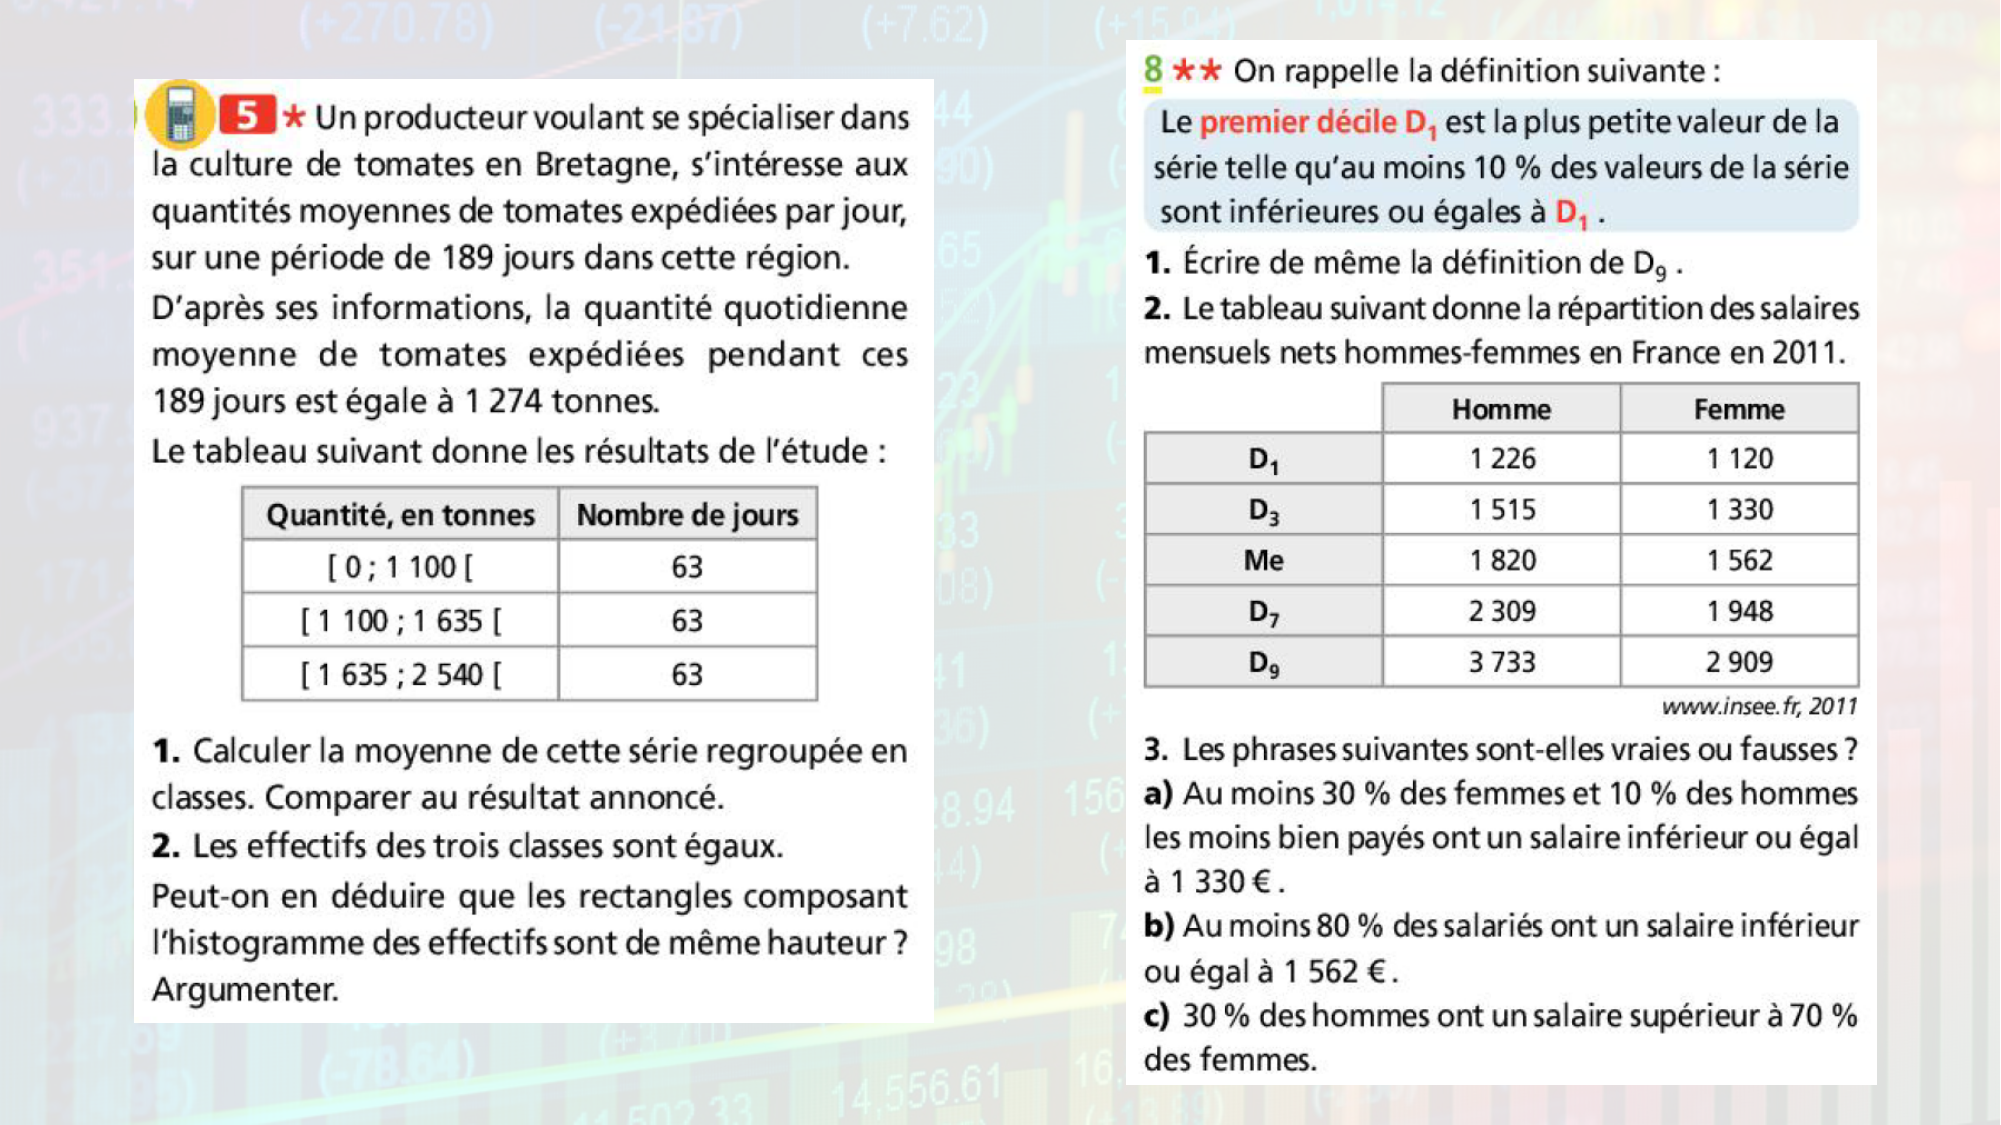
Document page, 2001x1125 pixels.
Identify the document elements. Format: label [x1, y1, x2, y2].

picture [134, 79, 934, 1023]
picture [1126, 40, 1877, 1085]
